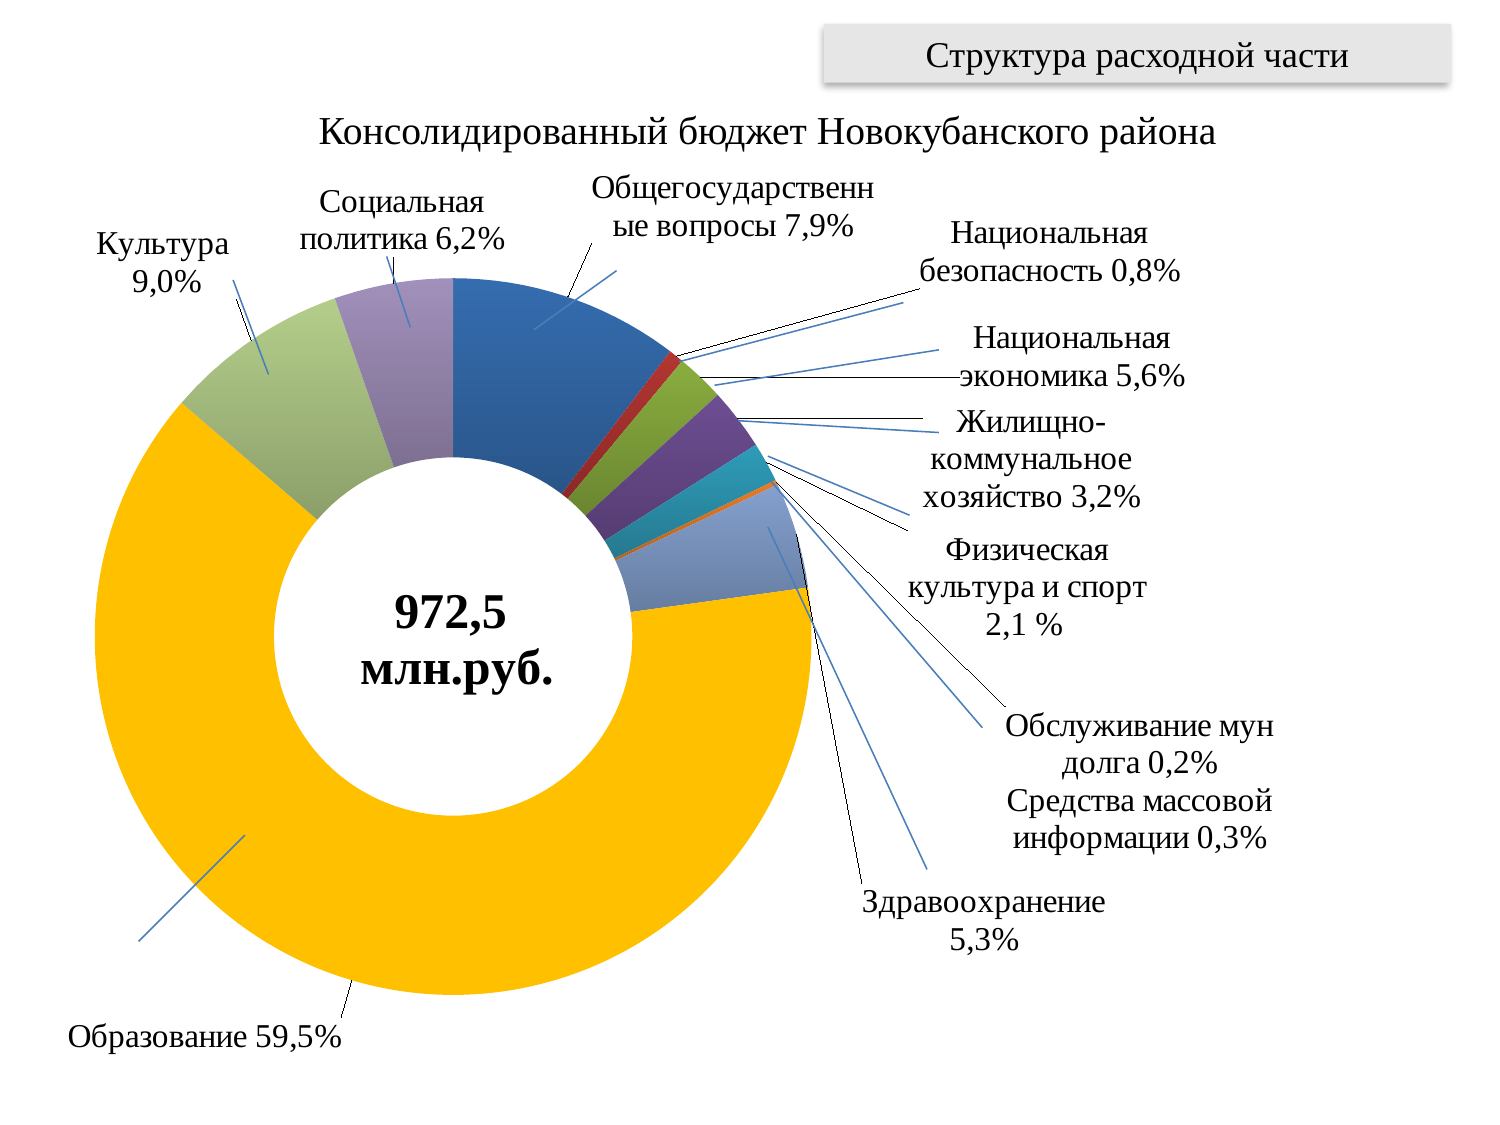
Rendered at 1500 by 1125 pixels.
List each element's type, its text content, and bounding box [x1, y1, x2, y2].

title Структура расходной части [823, 23, 1452, 83]
chart [57, 166, 1479, 1087]
text_box Консолидированный бюджет Новокубанского района [295, 96, 1241, 164]
